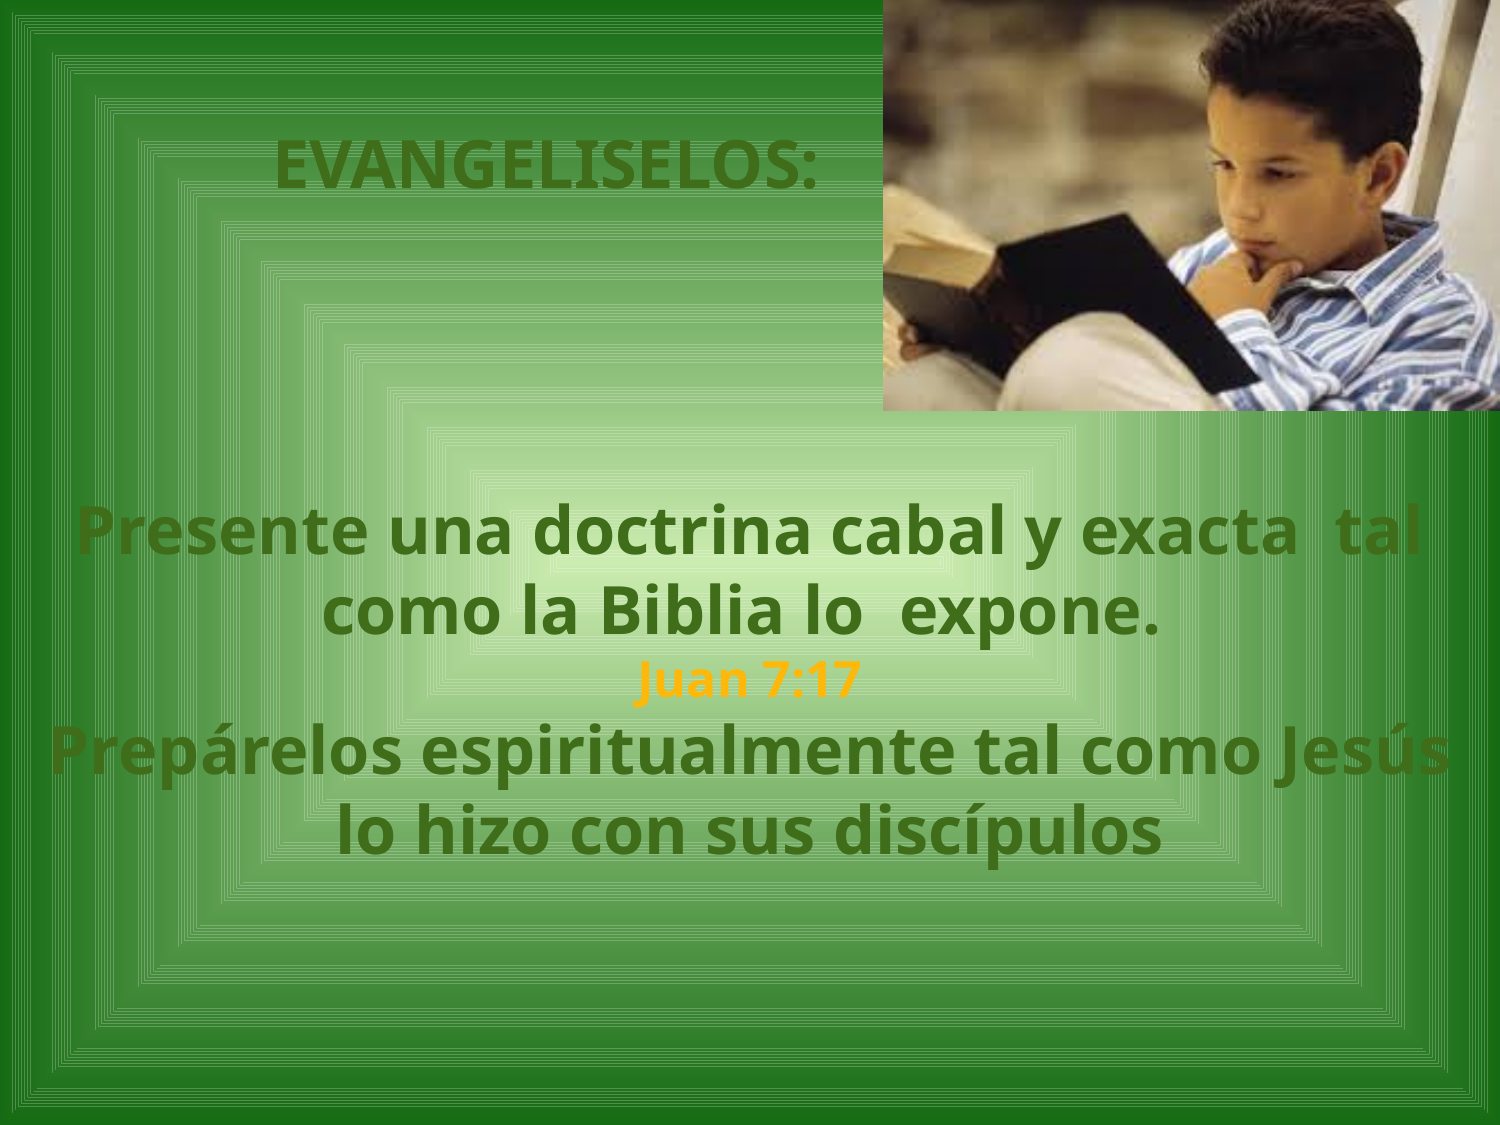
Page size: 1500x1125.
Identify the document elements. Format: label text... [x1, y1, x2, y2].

text_box EVANGELISELOS: [257, 114, 875, 210]
text_box Presente una doctrina cabal y exacta tal como la Biblia lo expone. Juan 7:17 Prepárelos espiritualmente tal como Jesús lo hizo con sus discípulos [0, 480, 1500, 875]
picture [883, 0, 1500, 411]
